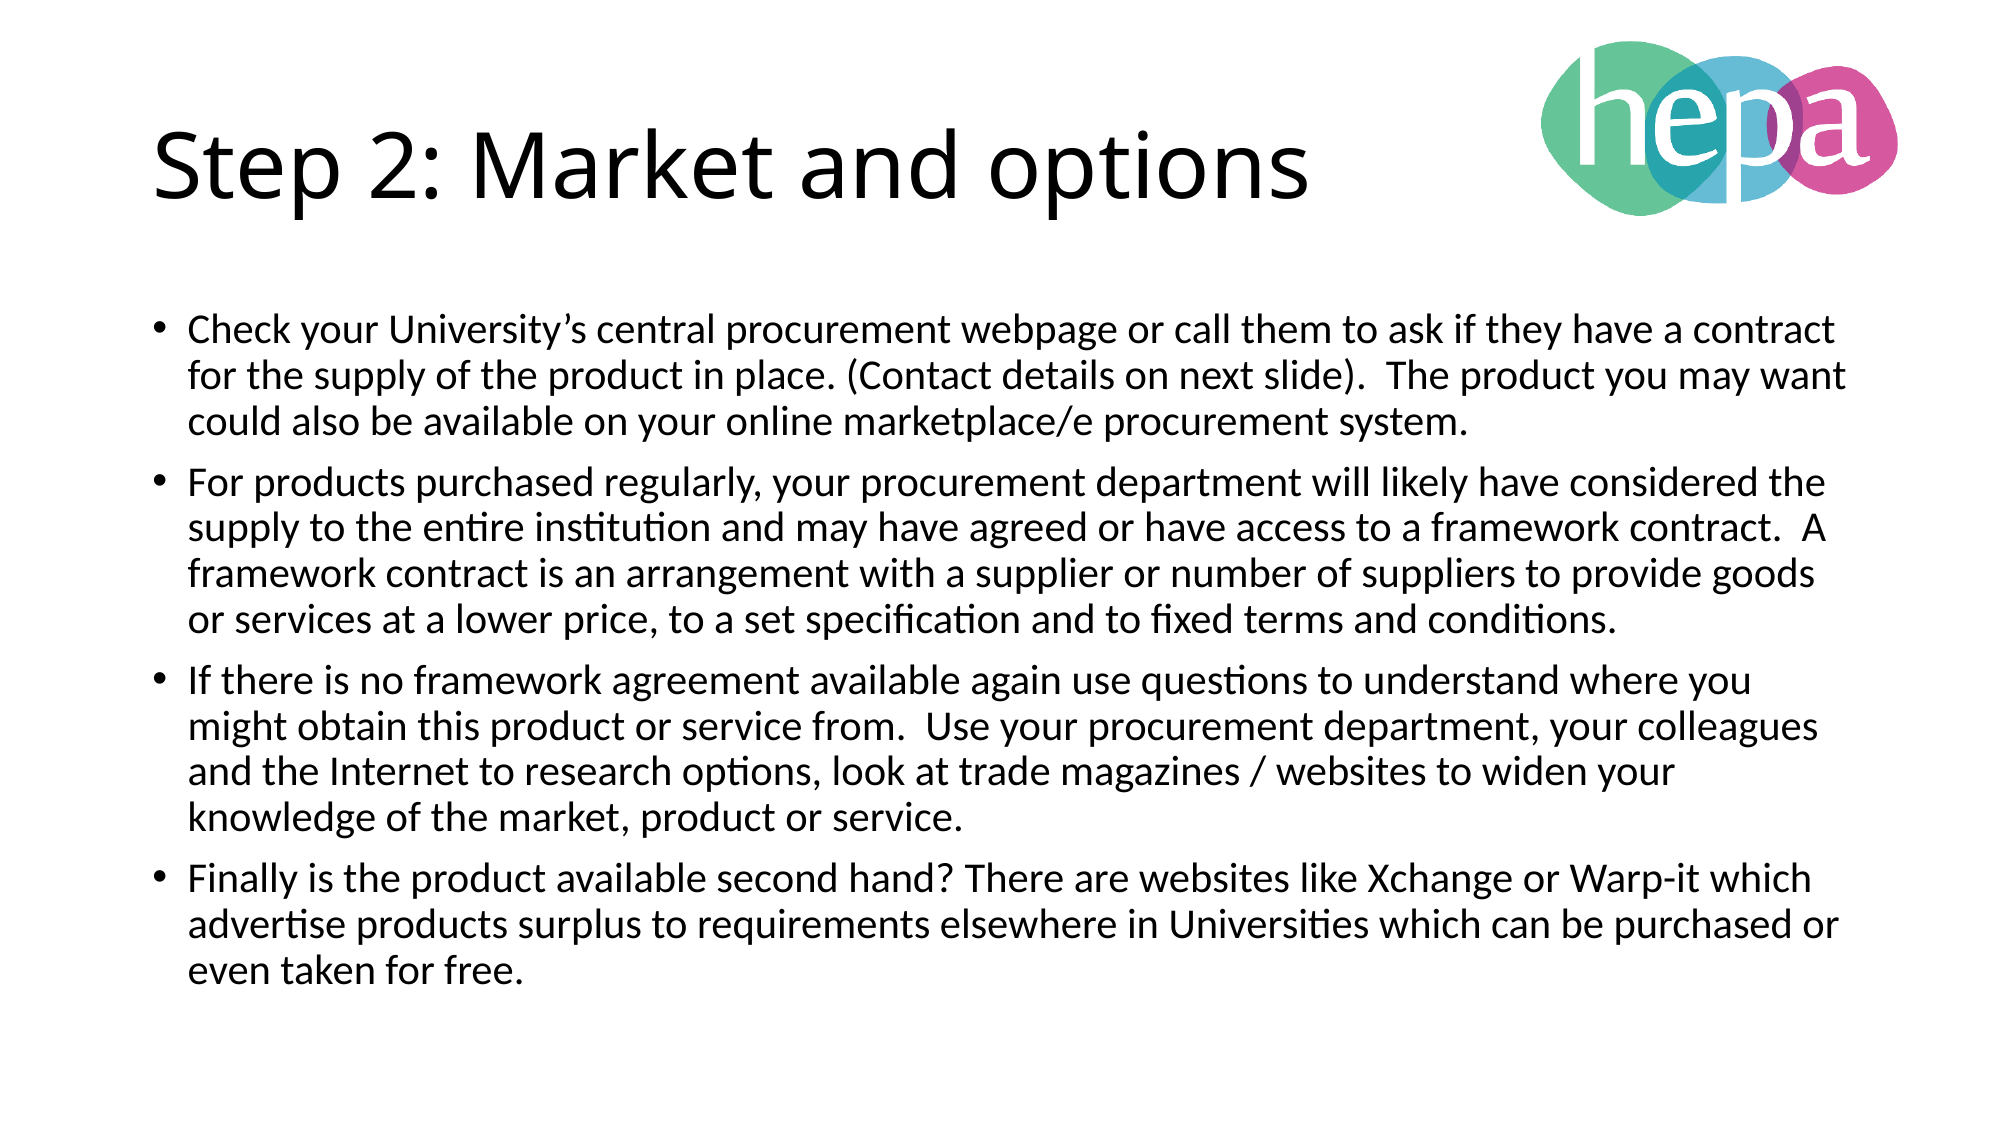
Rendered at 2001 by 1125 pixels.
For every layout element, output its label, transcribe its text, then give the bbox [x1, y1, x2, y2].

list Check your University’s central procurement webpage or call them to ask if they have a contract for the supply of the product in place. (Contact details on next slide). The product you may want could also be available on your online marketplace/e procurement system. For products purchased regularly, your procurement department will likely have considered the supply to the entire institution and may have agreed or have access to a framework contract. A framework contract is an arrangement with a supplier or number of suppliers to provide goods or services at a lower price, to a set specification and to fixed terms and conditions. If there is no framework agreement available again use questions to understand where you might obtain this product or service from. Use your procurement department, your colleagues and the Internet to research options, look at trade magazines / websites to widen your knowledge of the market, product or service. Finally is the product available second hand? There are websites like Xchange or Warp-it which advertise products surplus to requirements elsewhere in Universities which can be purchased or even taken for free. [137, 299, 1863, 1014]
picture [1538, 37, 1900, 219]
title Step 2: Market and options [137, 59, 1863, 278]
